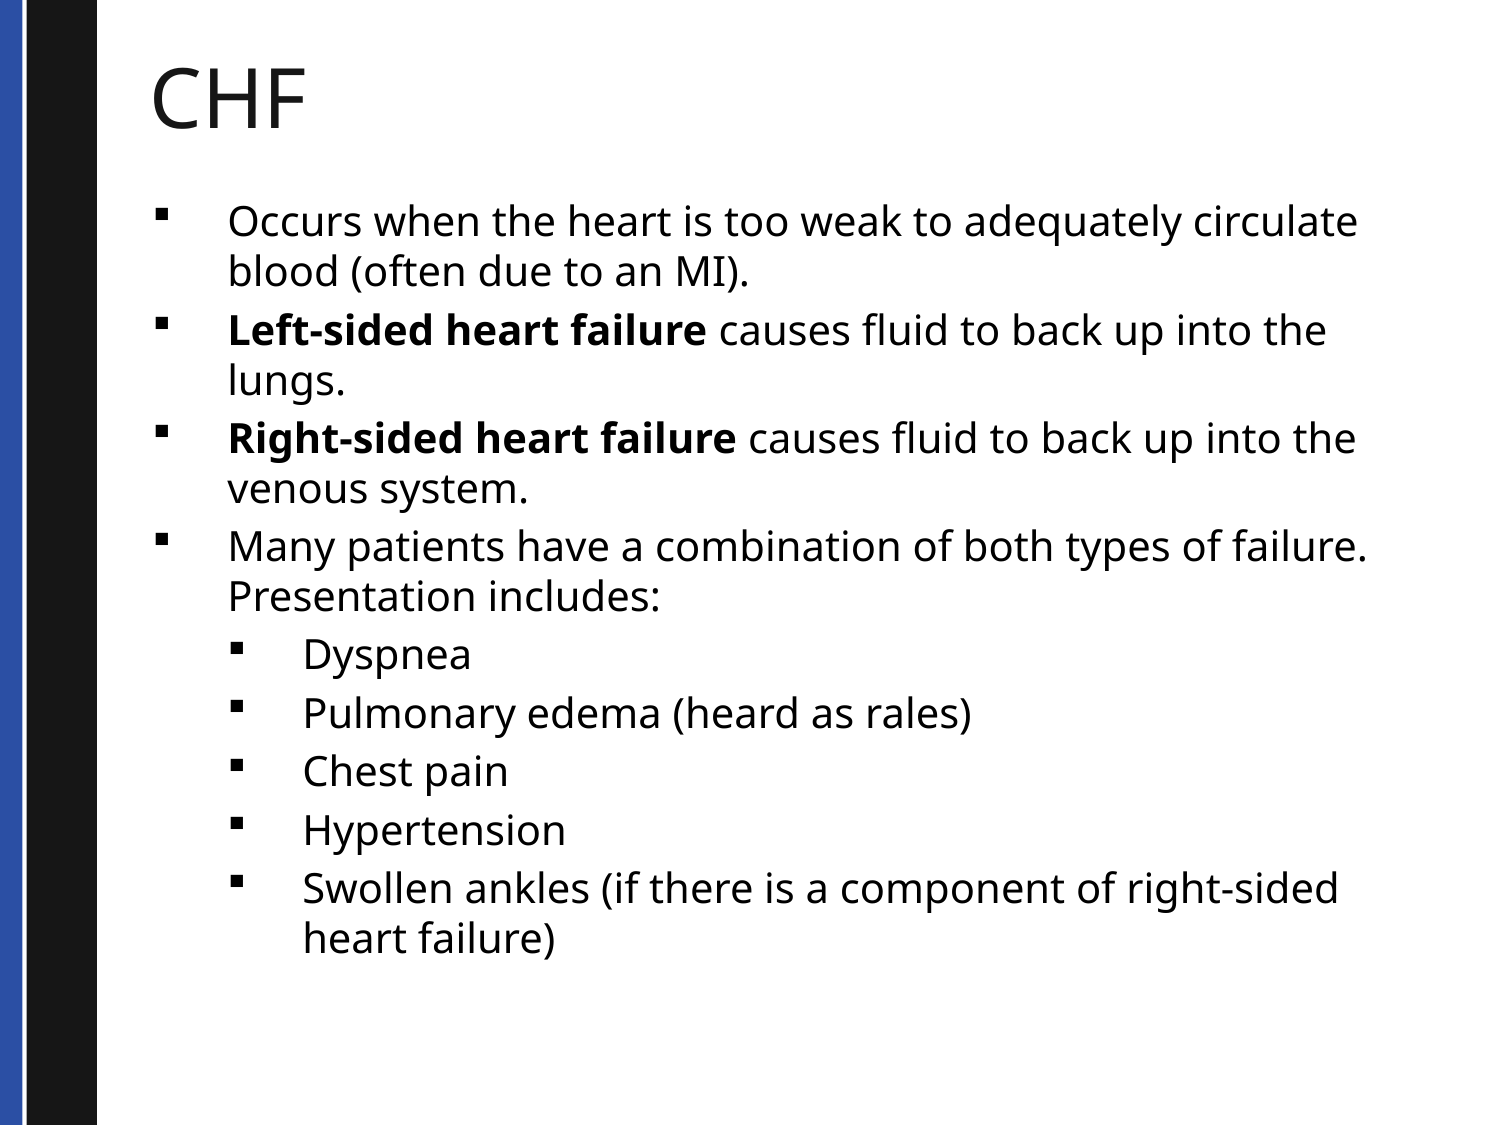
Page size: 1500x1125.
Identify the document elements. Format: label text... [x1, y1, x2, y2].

title CHF [135, 37, 1438, 150]
list Occurs when the heart is too weak to adequately circulate blood (often due to an MI). Left-sided heart failure causes fluid to back up into the lungs. Right-sided heart failure causes fluid to back up into the venous system. Many patients have a combination of both types of failure. Presentation includes: Dyspnea Pulmonary edema (heard as rales) Chest pain Hypertension Swollen ankles (if there is a component of right-sided heart failure) [137, 187, 1438, 1088]
